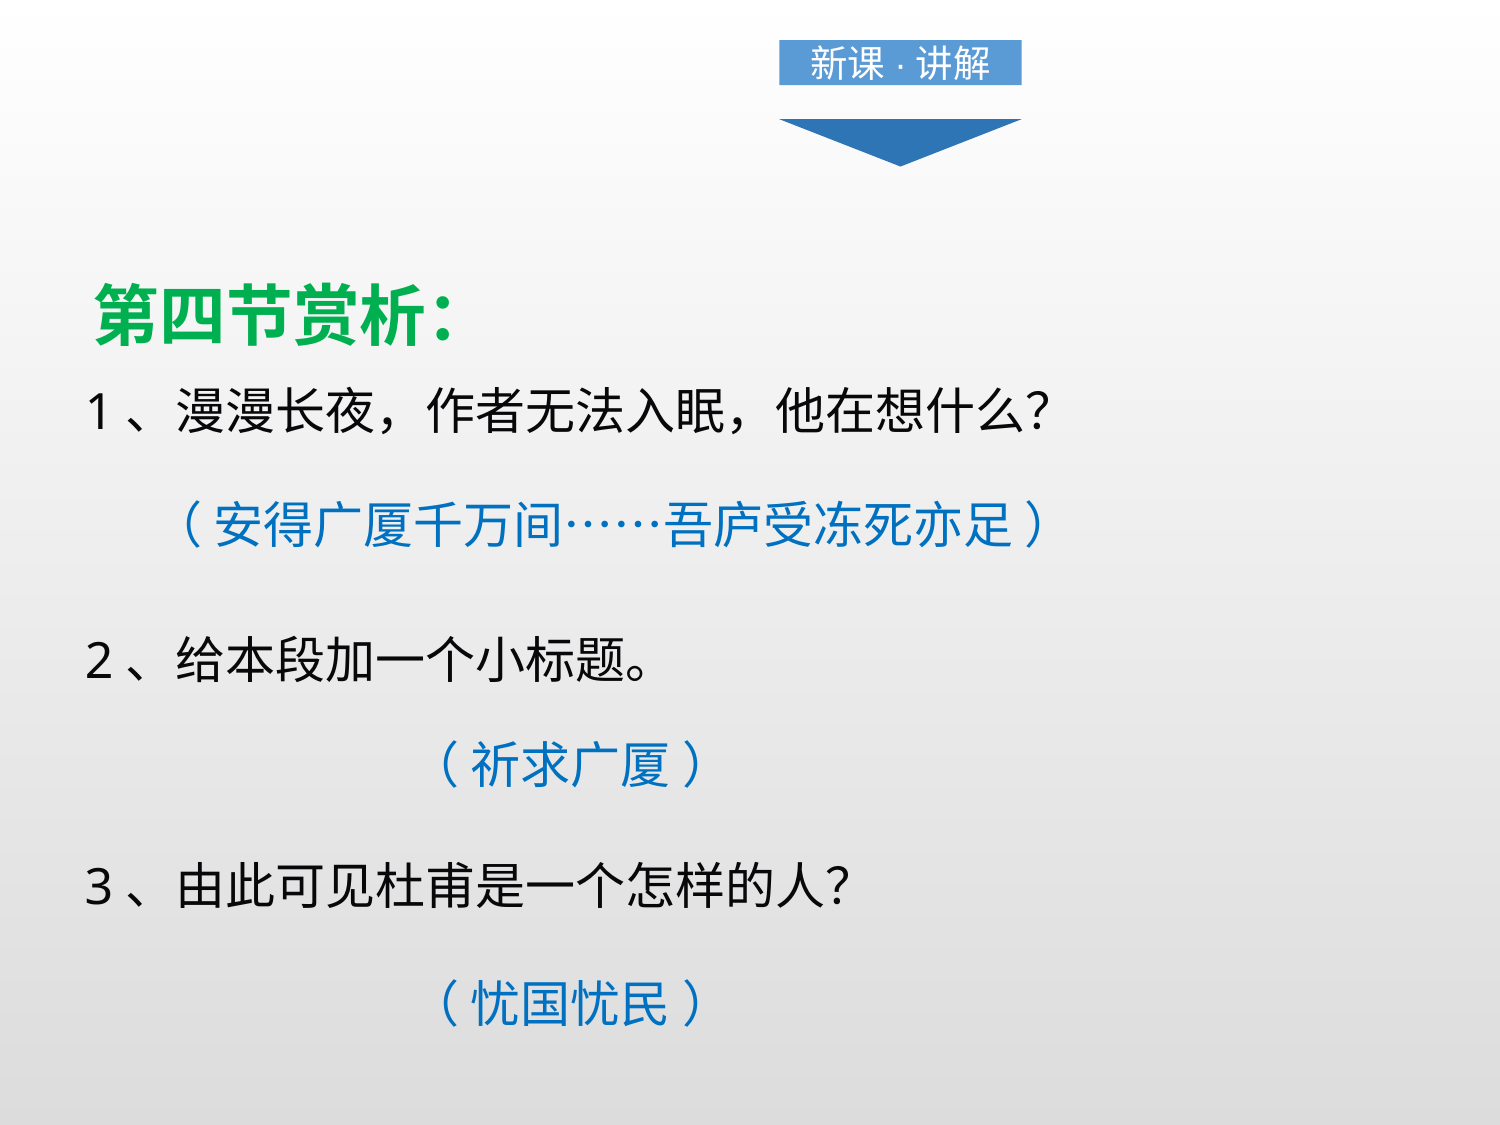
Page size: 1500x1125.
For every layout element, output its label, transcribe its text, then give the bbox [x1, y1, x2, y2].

text_box 2、给本段加一个小标题。 [69, 621, 690, 696]
text_box 第四节赏析： [78, 266, 509, 362]
text_box （ 祈求广厦 ） [394, 726, 747, 801]
text_box 1、漫漫长夜，作者无法入眠，他在想什么？ [69, 371, 1090, 447]
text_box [779, 39, 1022, 167]
text_box 3、由此可见杜甫是一个怎样的人？ [69, 846, 890, 922]
text_box （ 忧国忧民 ） [394, 964, 747, 1040]
text_box （ 安得广厦千万间……吾庐受冻死亦足 ） [137, 486, 1090, 561]
